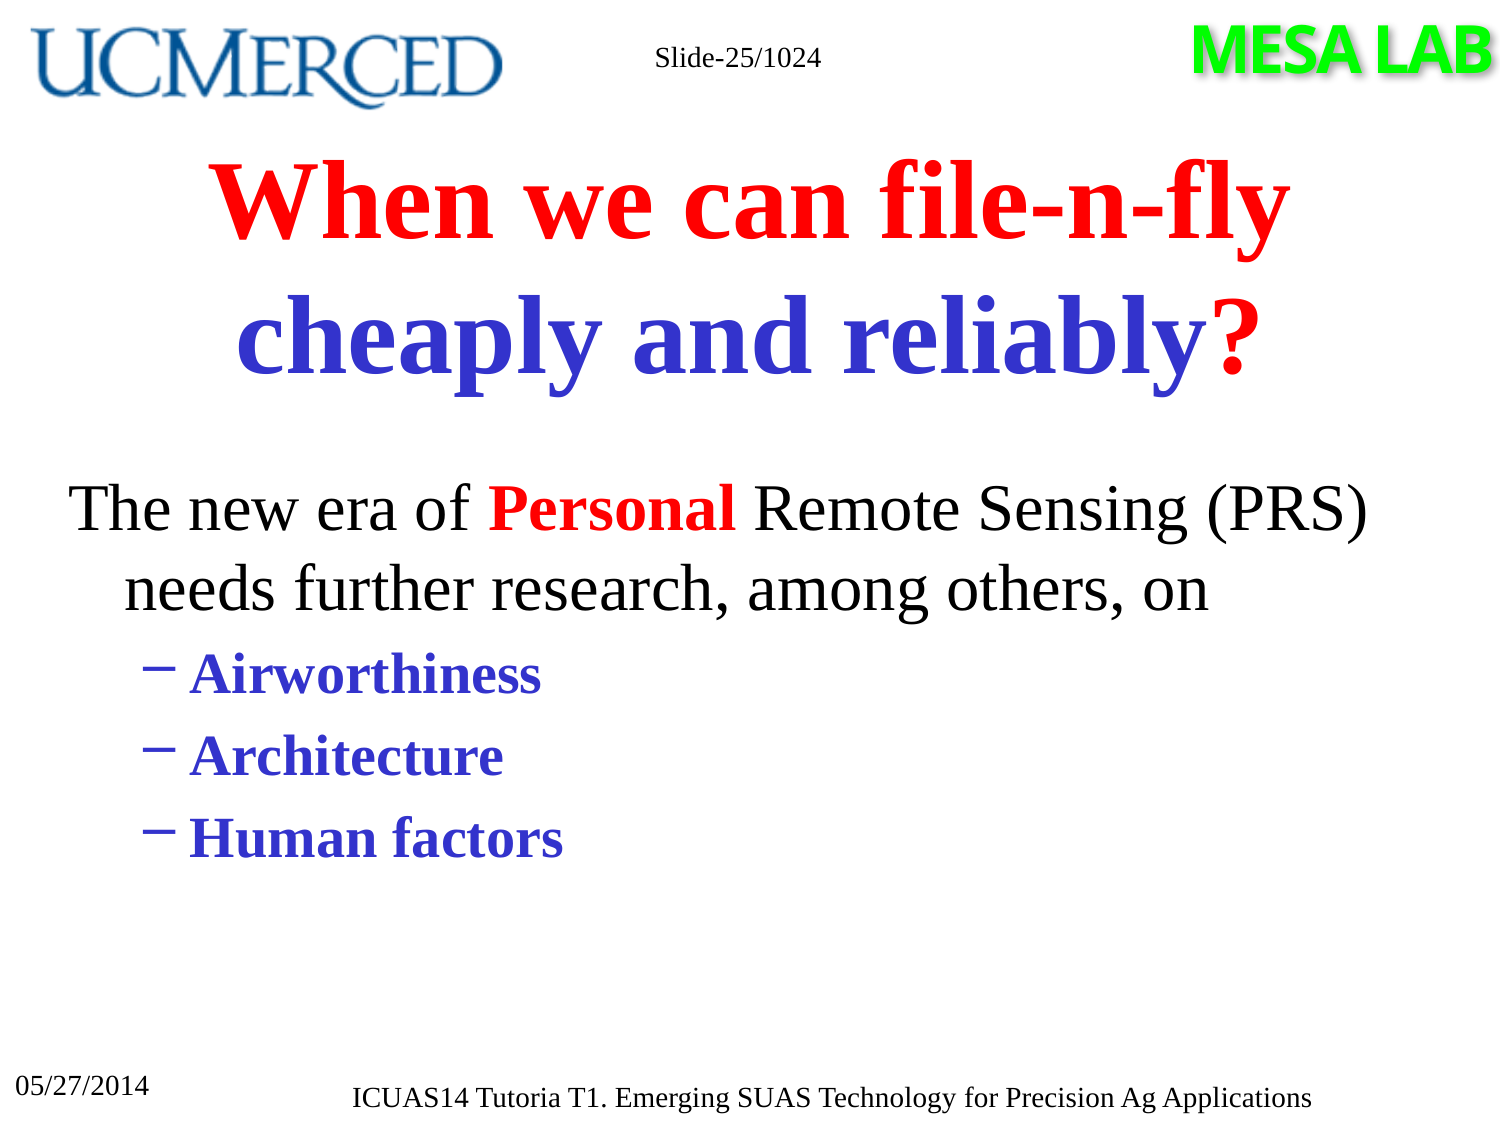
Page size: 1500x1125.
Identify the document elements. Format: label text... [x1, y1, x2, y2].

picture [20, 16, 514, 126]
slide_number Slide-25/1024 [548, 30, 928, 103]
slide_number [0, 1058, 313, 1125]
footer ICUAS14 Tutoria T1. Emerging SUAS Technology for Precision Ag Applications [313, 1070, 1353, 1125]
list The new era of Personal Remote Sensing (PRS) needs further research, among others, on Airworthiness Architecture Human factors [53, 456, 1453, 941]
title When we can file-n-fly cheaply and reliably? [0, 196, 1500, 350]
